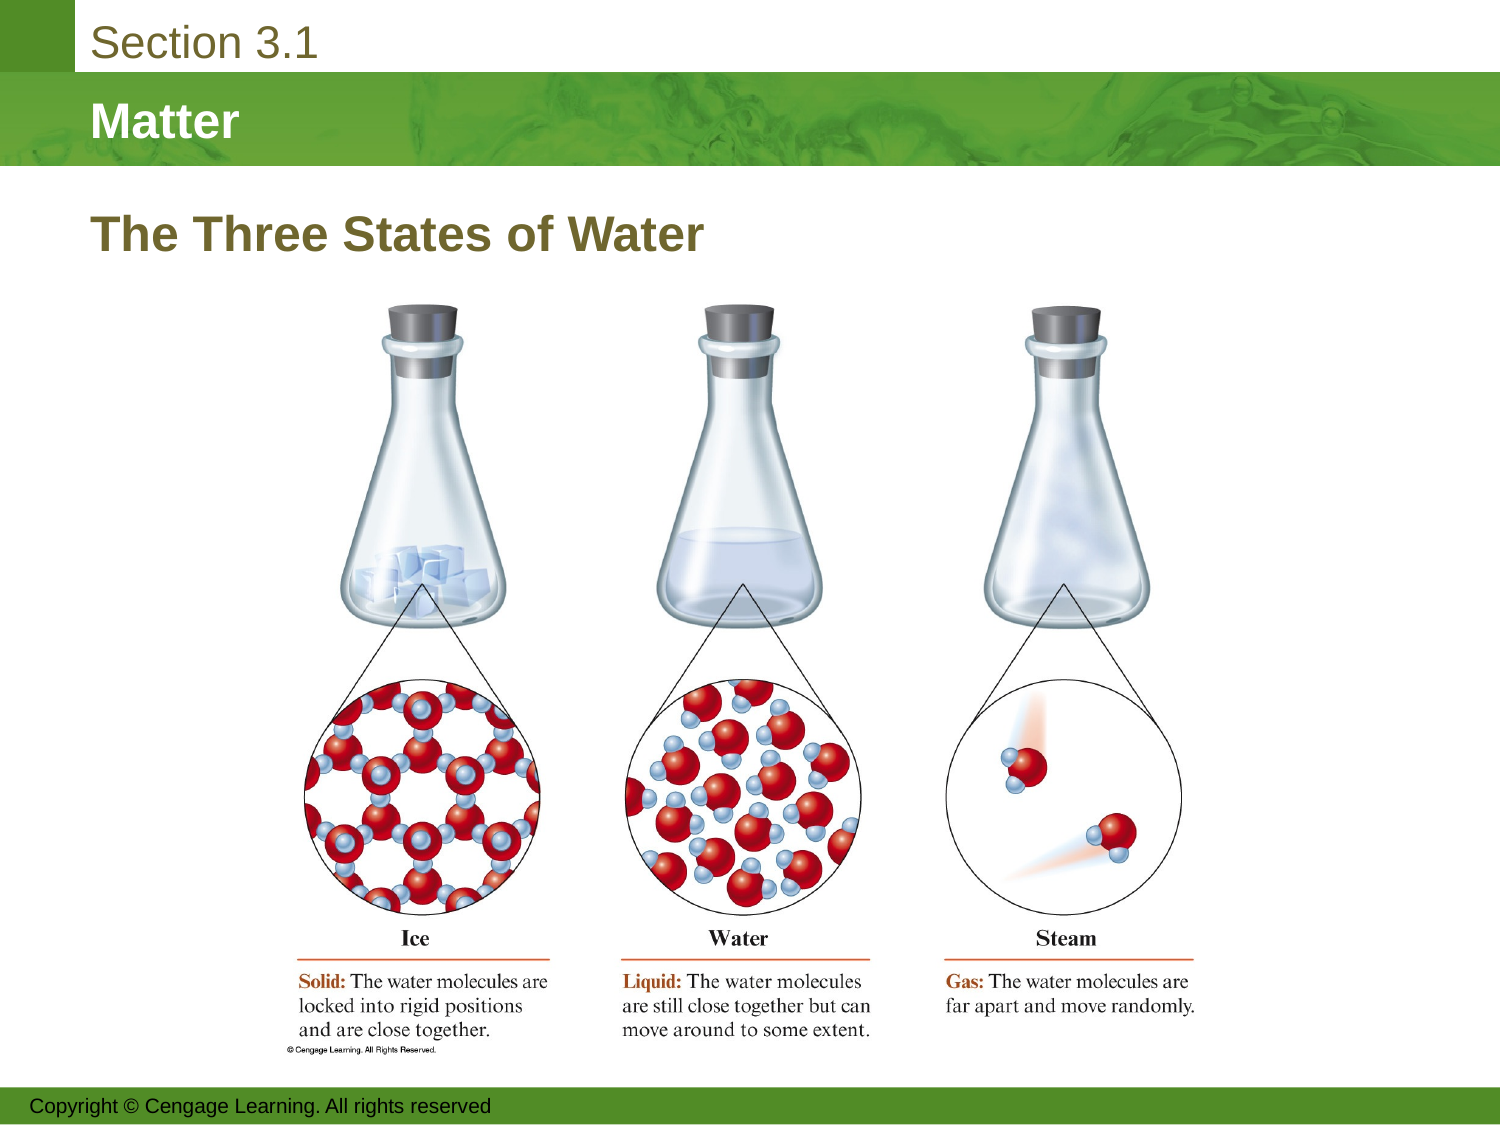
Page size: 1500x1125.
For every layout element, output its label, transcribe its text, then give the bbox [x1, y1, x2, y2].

title The Three States of Water [75, 187, 1425, 275]
footer Copyright © Cengage Learning. All rights reserved [14, 1085, 977, 1124]
picture [0, 72, 1500, 166]
picture [283, 287, 1195, 1057]
